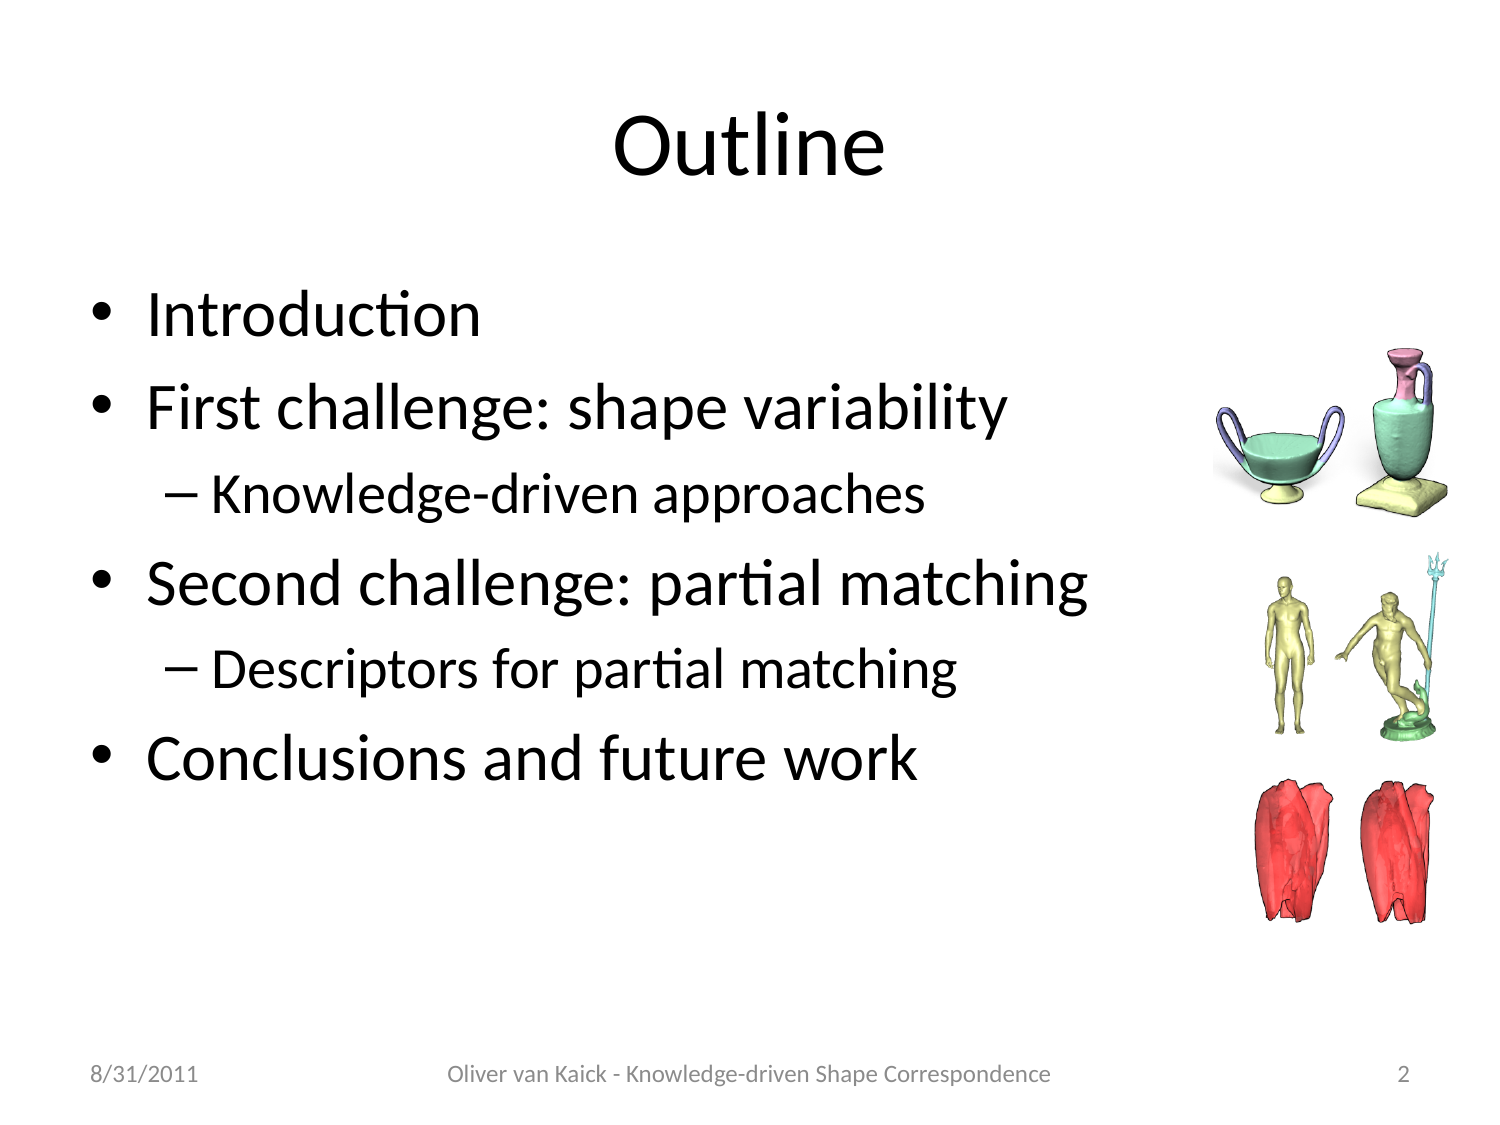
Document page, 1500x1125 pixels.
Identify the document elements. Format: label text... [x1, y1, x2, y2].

picture [1213, 344, 1451, 520]
list Introduction First challenge: shape variability Knowledge-driven approaches Second challenge: partial matching Descriptors for partial matching Conclusions and future work [74, 262, 1426, 1006]
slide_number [75, 1042, 325, 1103]
title Outline [74, 44, 1426, 233]
picture [1262, 574, 1317, 736]
picture [1331, 549, 1451, 743]
footer Oliver van Kaick - Knowledge-driven Shape Correspondence [337, 1042, 1163, 1103]
picture [1249, 774, 1438, 929]
slide_number 2 [1175, 1042, 1425, 1103]
